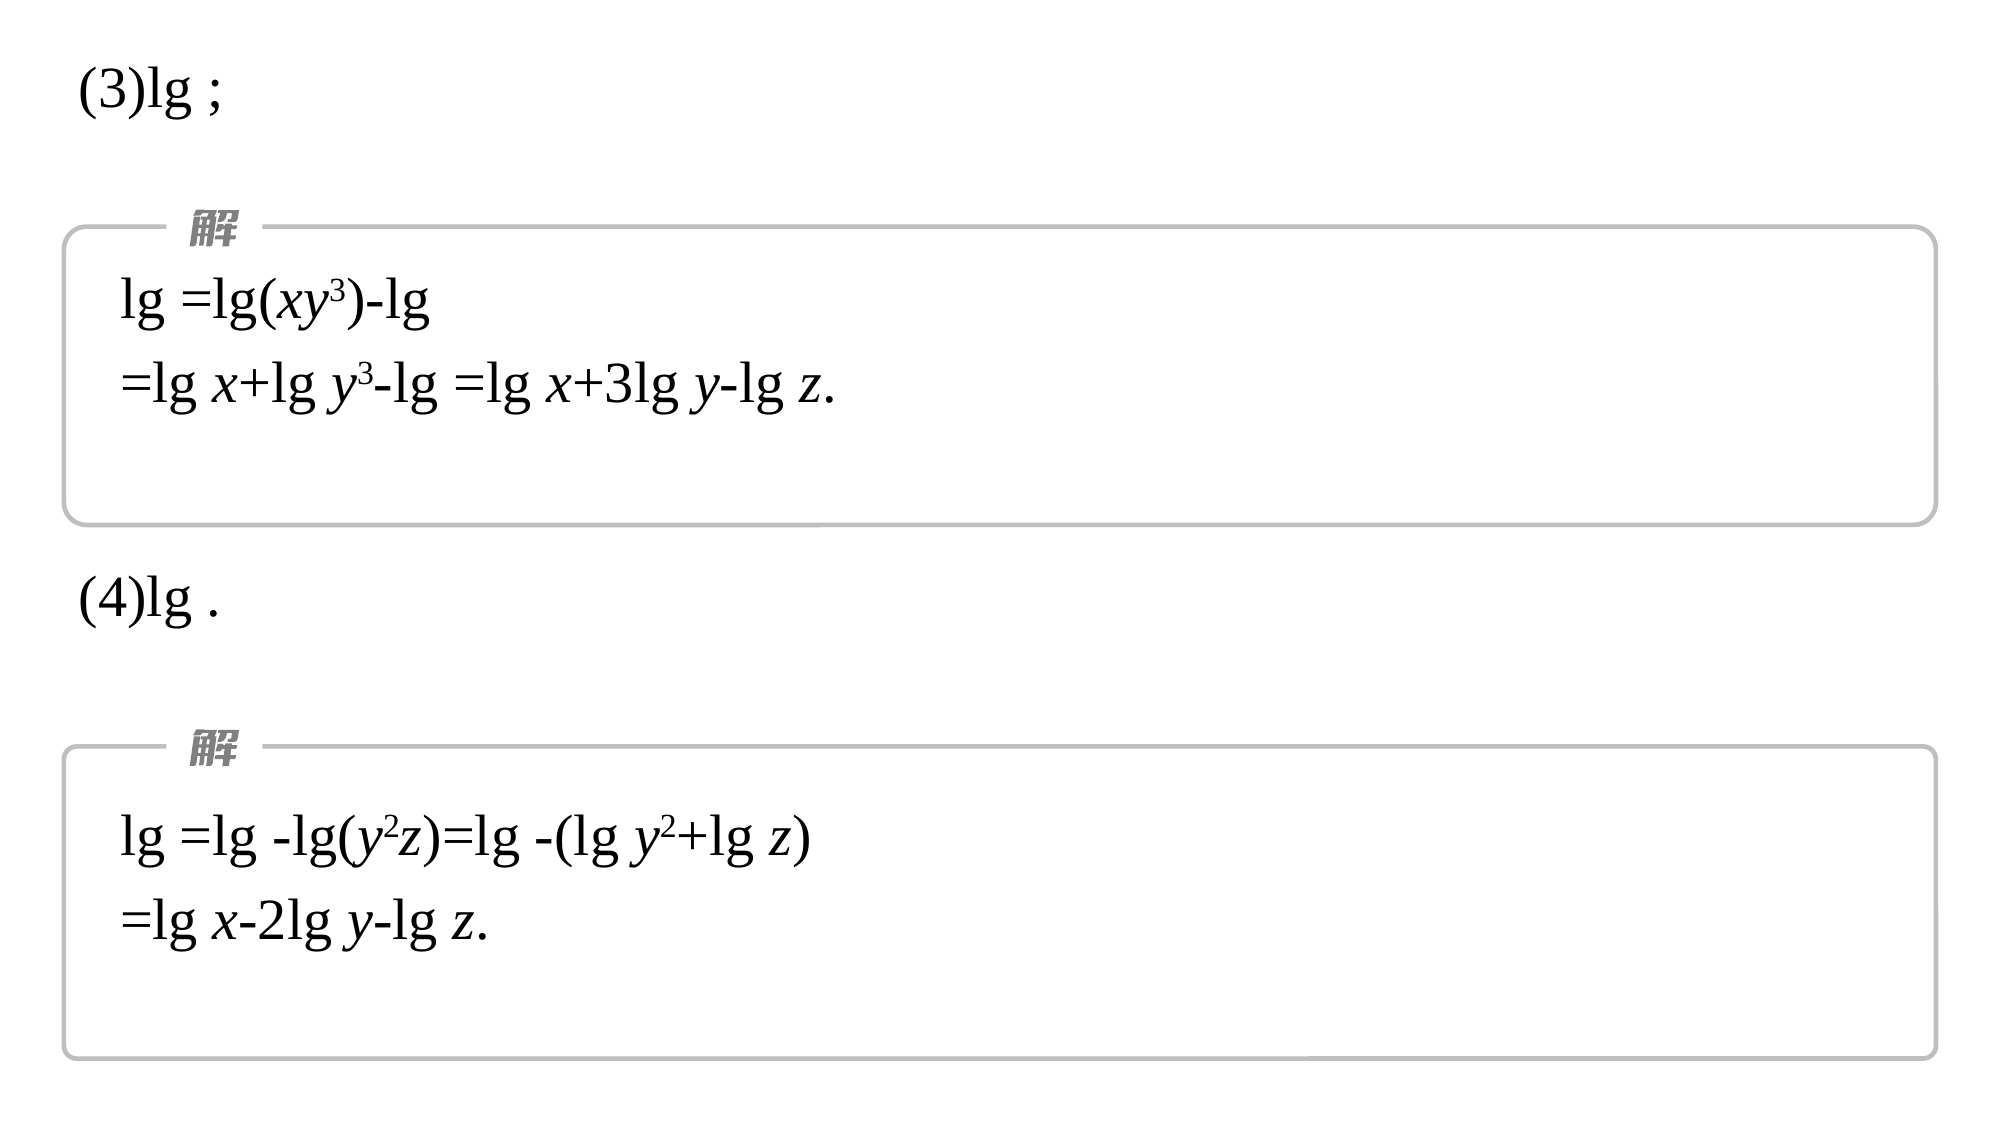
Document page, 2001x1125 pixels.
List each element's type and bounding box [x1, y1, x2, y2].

text_box [63, 208, 1936, 525]
text_box [63, 727, 1936, 1059]
